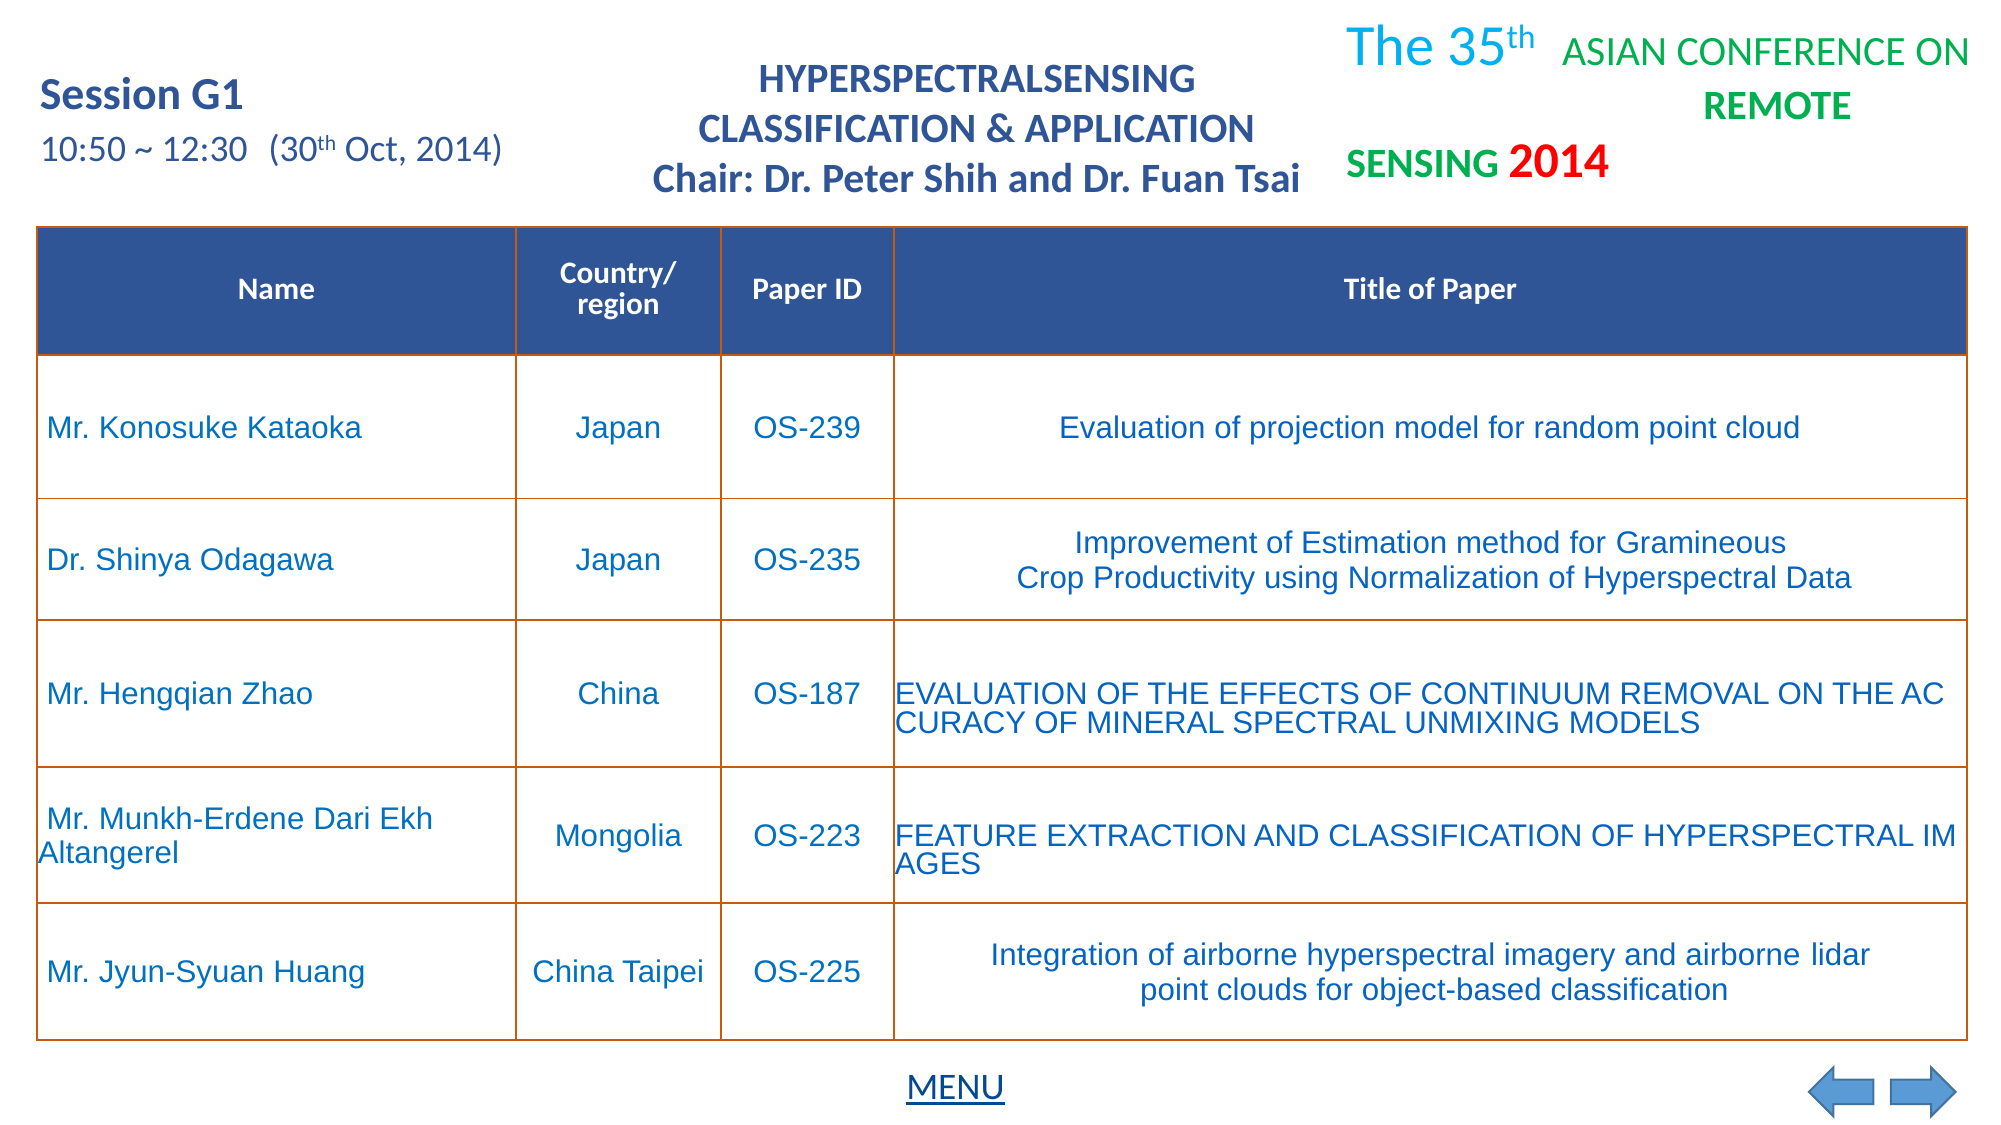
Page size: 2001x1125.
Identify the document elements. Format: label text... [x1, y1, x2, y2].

table_cell OS-187 [722, 621, 893, 766]
table_cell FEATURE EXTRACTION AND CLASSIFICATION OF HYPERSPECTRAL IMAGES [895, 768, 1966, 902]
table_cell Improvement of Estimation method for Gramineous Crop Productivity using Normalization of Hyperspectral Data [895, 499, 1966, 619]
table_cell Japan [517, 356, 720, 498]
table_header Title of Paper [895, 228, 1966, 354]
table_cell EVALUATION OF THE EFFECTS OF CONTINUUM REMOVAL ON THE ACCURACY OF MINERAL SPECTRAL UNMIXING MODELS [895, 621, 1966, 766]
table_cell Integration of airborne hyperspectral imagery and airborne lidar point clouds for object-based classification [895, 904, 1966, 1039]
table_cell China [517, 621, 720, 766]
text_box 10:50 ~ 12:30 [25, 116, 253, 177]
table_cell China Taipei [517, 904, 720, 1039]
table_header Name [38, 228, 515, 354]
table_cell Mr. Hengqian Zhao [38, 621, 515, 766]
text_box Session G1 [25, 56, 410, 116]
text_box [1807, 1064, 1875, 1119]
table_cell OS-235 [722, 499, 893, 619]
text_box HYPERSPECTRALSENSING CLASSIFICATION & APPLICATION Chair: Dr. Peter Shih and Dr. Fuan Tsai [582, 43, 1372, 209]
table_header Paper ID [722, 228, 893, 354]
table_cell Dr. Shinya Odagawa [38, 499, 515, 619]
table_cell Mr. Jyun-Syuan Huang [38, 904, 515, 1039]
text_box (30th Oct, 2014) [253, 116, 582, 177]
table_cell OS-239 [722, 356, 893, 498]
table_header Country/ region [517, 228, 720, 354]
table_cell OS-223 [722, 768, 893, 902]
table_cell Evaluation of projection model for random point cloud [895, 356, 1966, 498]
table_cell Mongolia [517, 768, 720, 902]
table_cell Mr. Konosuke Kataoka [38, 356, 515, 498]
text_box MENU [864, 1058, 1047, 1117]
table_cell Japan [517, 499, 720, 619]
text_box [1889, 1064, 1957, 1119]
table_cell OS-225 [722, 904, 893, 1039]
table_cell Mr. Munkh-Erdene Dari Ekh Altangerel [38, 768, 515, 902]
